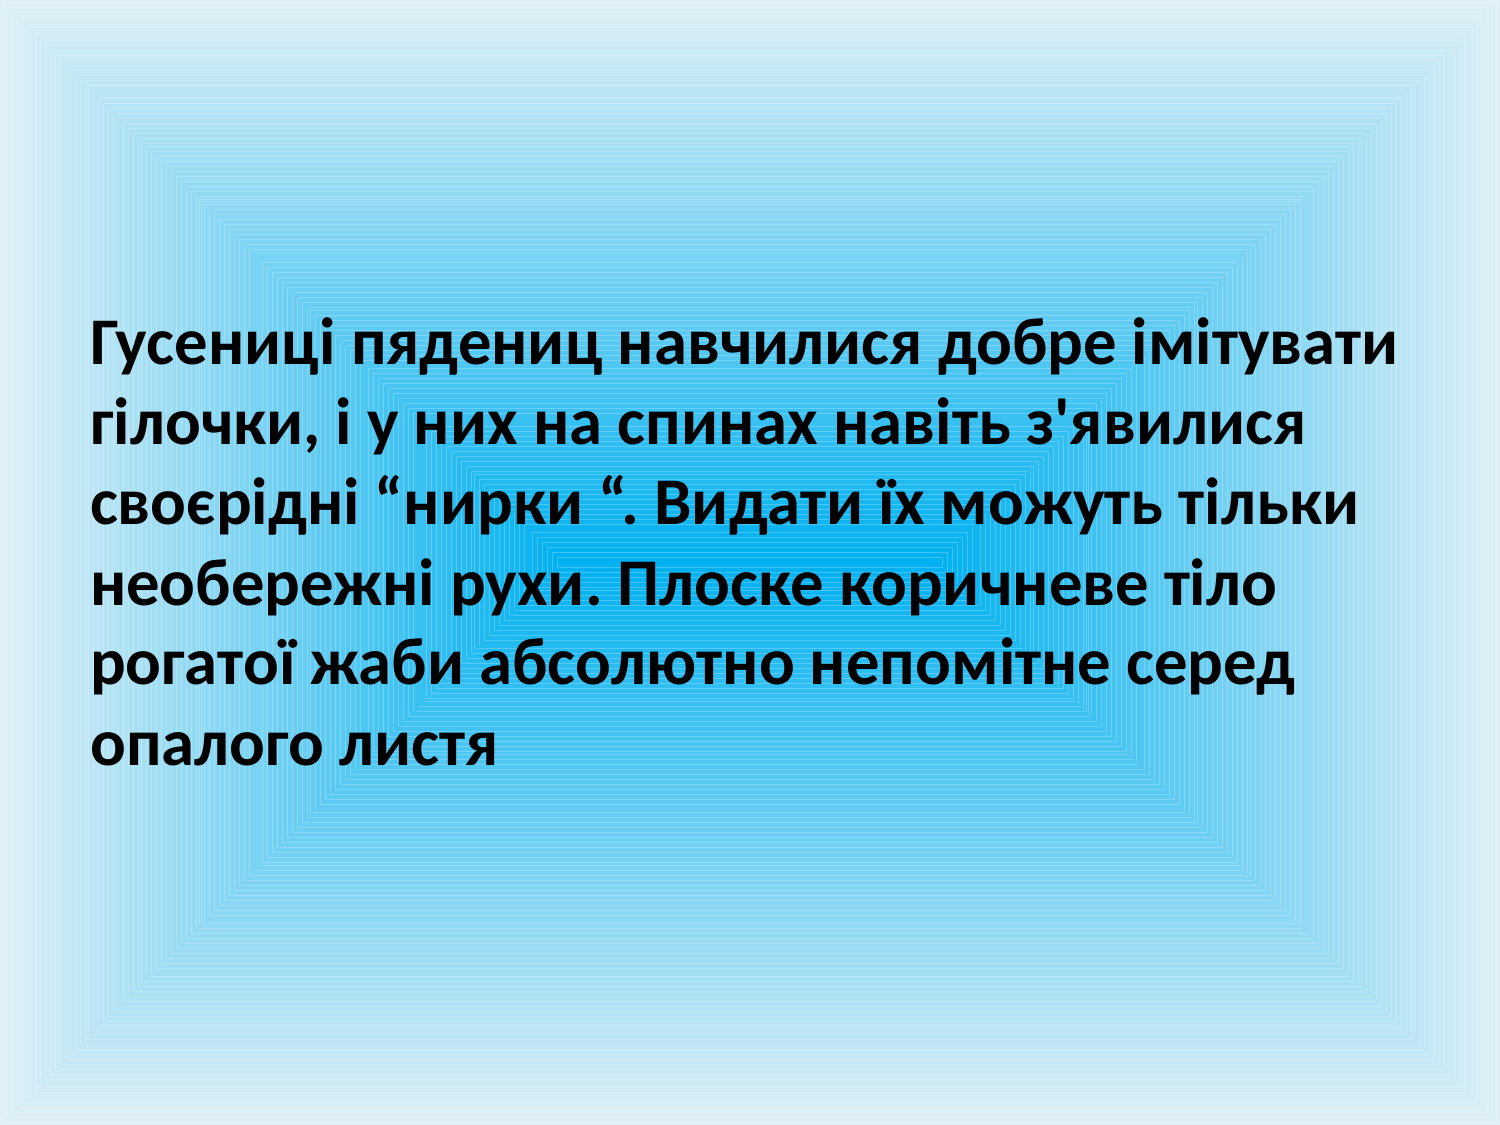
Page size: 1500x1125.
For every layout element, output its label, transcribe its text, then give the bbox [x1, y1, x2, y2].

title Гусениці пядениц навчилися добре імітувати гілочки, і у них на спинах навіть з'явилися своєрідні “нирки “. Видати їх можуть тільки необережні рухи. Плоске коричневе тіло рогатої жаби абсолютно непомітне серед опалого листя [75, 45, 1425, 1032]
